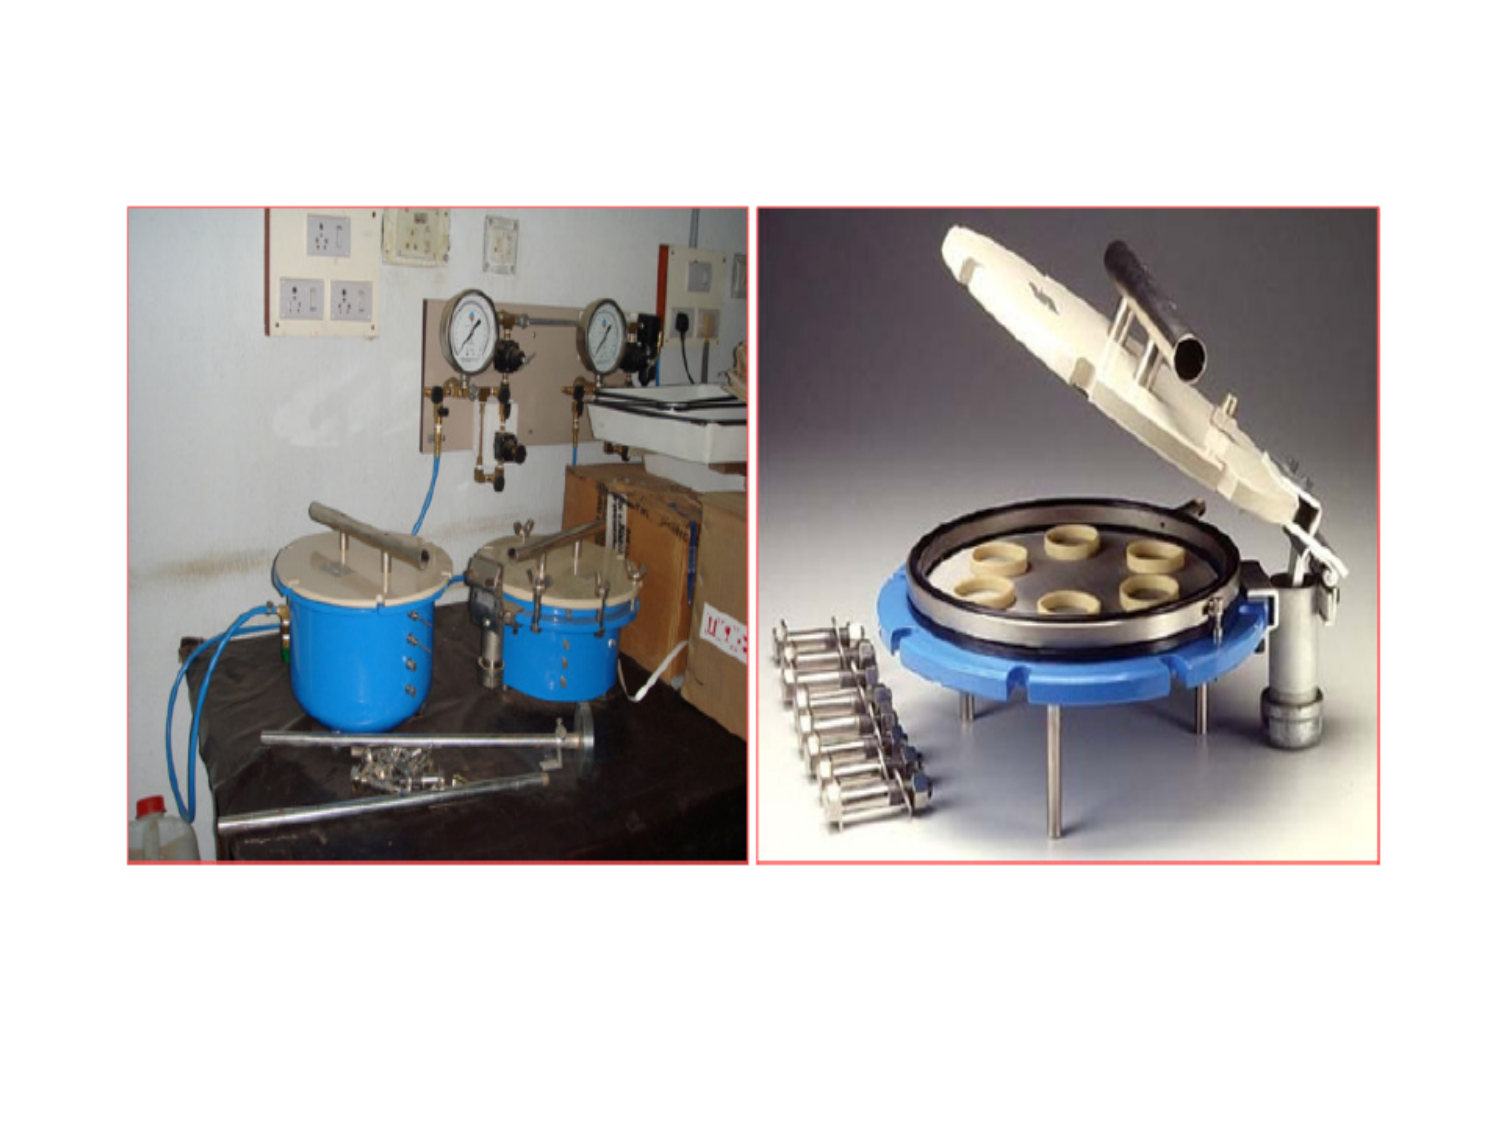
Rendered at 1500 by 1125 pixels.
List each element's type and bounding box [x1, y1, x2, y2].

list [96, 187, 1404, 881]
